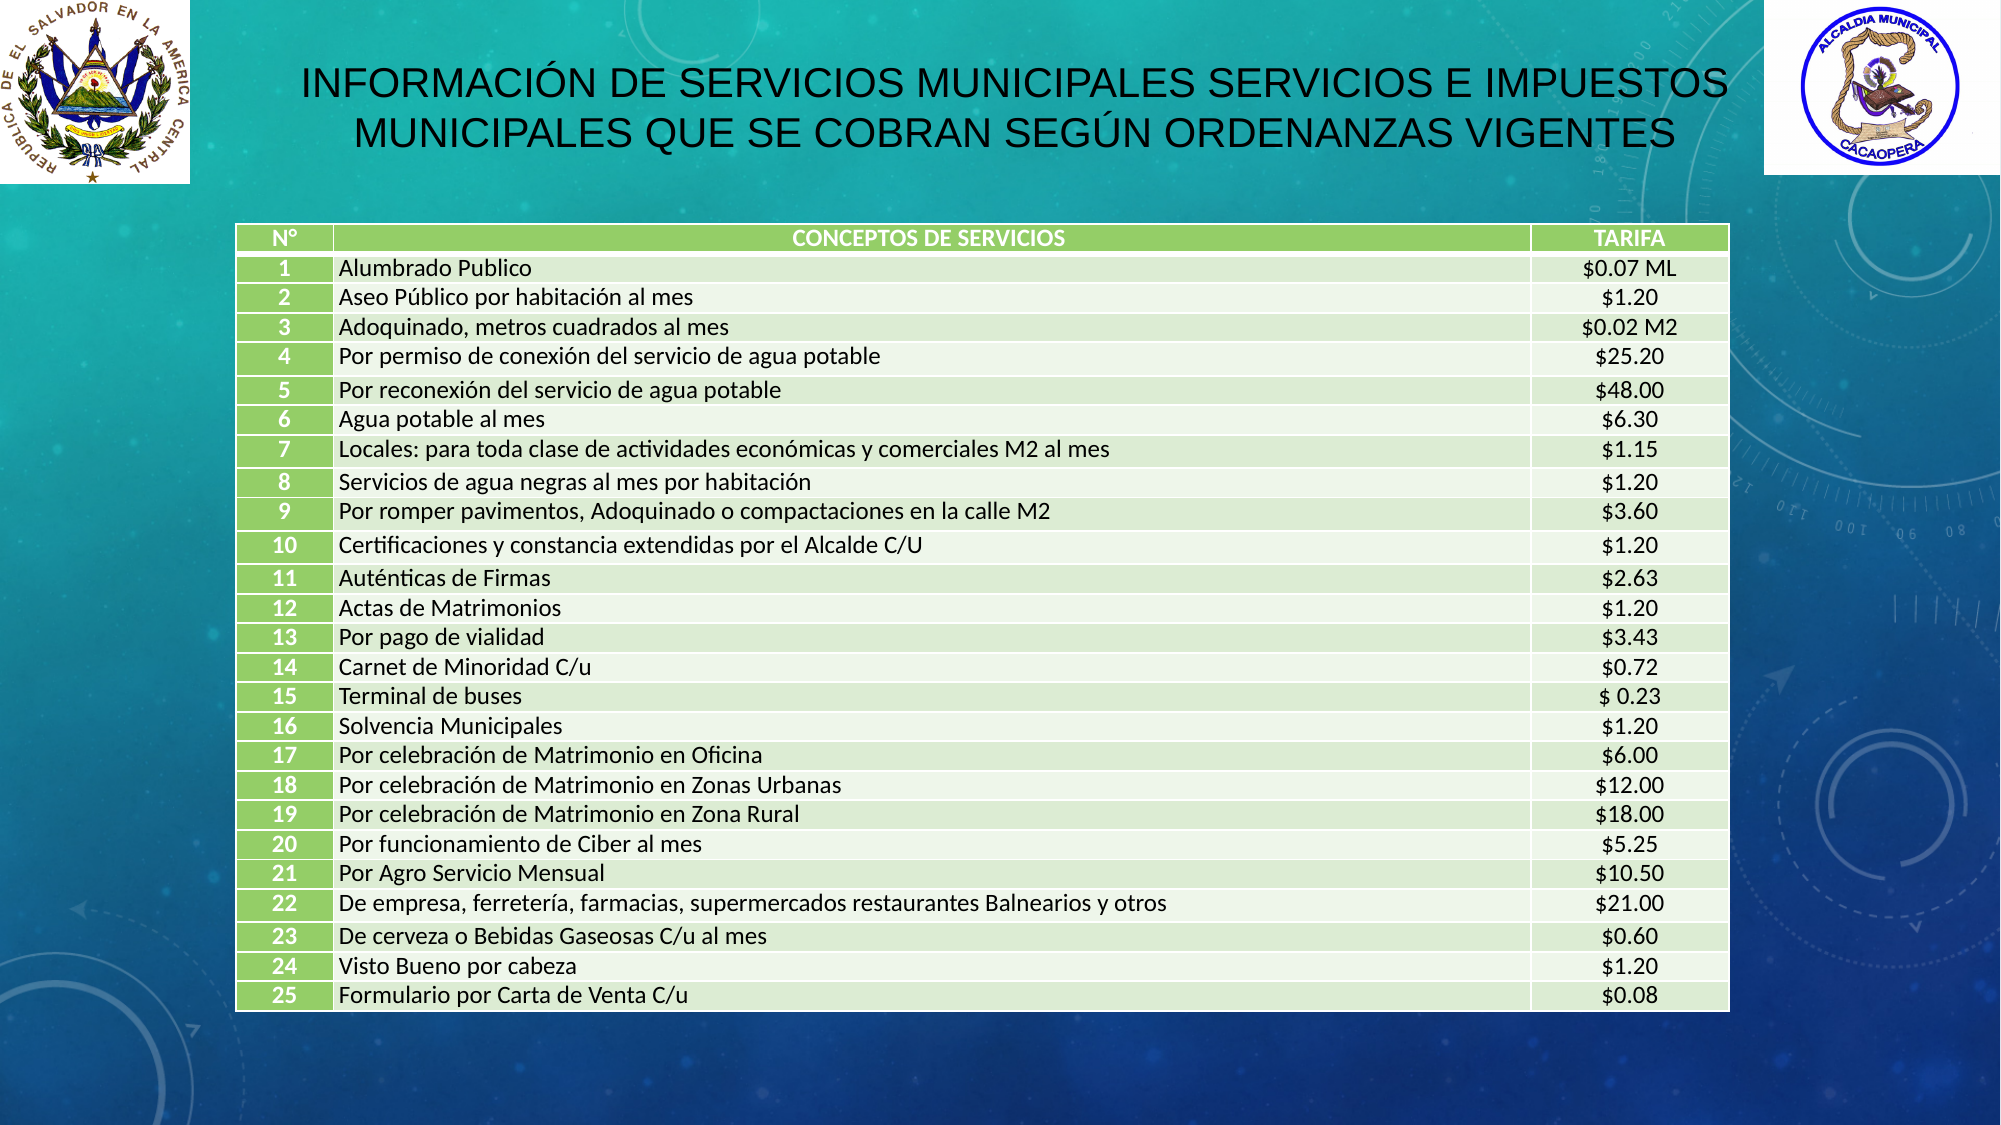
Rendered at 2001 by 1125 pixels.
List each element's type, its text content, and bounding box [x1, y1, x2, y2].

table_cell De cerveza o Bebidas Gaseosas C/u al mes [334, 923, 1530, 951]
table_cell Solvencia Municipales [334, 713, 1530, 740]
table_cell Auténticas de Firmas [334, 565, 1530, 593]
table_cell $0.02 M2 [1532, 314, 1728, 341]
table_cell Por celebración de Matrimonio en Zona Rural [334, 801, 1530, 829]
table_header TARIFA [1532, 225, 1728, 251]
table_cell Agua potable al mes [334, 406, 1530, 434]
table_cell Por permiso de conexión del servicio de agua potable [334, 343, 1530, 375]
table_cell Por pago de vialidad [334, 624, 1530, 652]
table_cell $1.20 [1532, 469, 1728, 497]
table_cell Por funcionamiento de Ciber al mes [334, 831, 1530, 859]
table_cell $3.60 [1532, 498, 1728, 530]
table_cell $0.72 [1532, 654, 1728, 681]
table_cell 13 [237, 624, 333, 652]
table_cell Por Agro Servicio Mensual [334, 860, 1530, 888]
table_cell Servicios de agua negras al mes por habitación [334, 469, 1530, 497]
table_cell 16 [237, 713, 333, 740]
table_cell Actas de Matrimonios [334, 595, 1530, 622]
table_cell $48.00 [1532, 377, 1728, 404]
table_cell 10 [237, 532, 333, 563]
table_cell Terminal de buses [334, 683, 1530, 711]
table_cell $1.20 [1532, 595, 1728, 622]
table_cell 18 [237, 772, 333, 799]
table_cell Por celebración de Matrimonio en Oficina [334, 742, 1530, 770]
table_cell $1.20 [1532, 532, 1728, 563]
table_cell 12 [237, 595, 333, 622]
table_cell 24 [237, 953, 333, 980]
table_cell $12.00 [1532, 772, 1728, 799]
table_cell 4 [237, 343, 333, 375]
table_cell $5.25 [1532, 831, 1728, 859]
table_cell $0.07 ML [1532, 257, 1728, 282]
table_cell 8 [237, 469, 333, 497]
table_cell Aseo Público por habitación al mes [334, 284, 1530, 312]
table_cell 9 [237, 498, 333, 530]
table_cell Locales: para toda clase de actividades económicas y comerciales M2 al mes [334, 436, 1530, 467]
table_cell $18.00 [1532, 801, 1728, 829]
picture [0, 0, 2001, 1125]
table_cell 25 [237, 982, 333, 1010]
table_header CONCEPTOS DE SERVICIOS [334, 225, 1530, 251]
table_cell Carnet de Minoridad C/u [334, 654, 1530, 681]
table_cell Adoquinado, metros cuadrados al mes [334, 314, 1530, 341]
table_cell 21 [237, 860, 333, 888]
table_cell 15 [237, 683, 333, 711]
table_cell 17 [237, 742, 333, 770]
table_cell $10.50 [1532, 860, 1728, 888]
table_cell 1 [237, 257, 333, 282]
table_cell 11 [237, 565, 333, 593]
table_cell Formulario por Carta de Venta C/u [334, 982, 1530, 1010]
table_cell 22 [237, 890, 333, 921]
table_cell Por celebración de Matrimonio en Zonas Urbanas [334, 772, 1530, 799]
table_cell $6.30 [1532, 406, 1728, 434]
table_cell 5 [237, 377, 333, 404]
table_cell 3 [237, 314, 333, 341]
table_cell $0.60 [1532, 923, 1728, 951]
table_cell Por romper pavimentos, Adoquinado o compactaciones en la calle M2 [334, 498, 1530, 530]
table_cell $21.00 [1532, 890, 1728, 921]
table_cell 6 [237, 406, 333, 434]
table_cell $2.63 [1532, 565, 1728, 593]
table_cell Certificaciones y constancia extendidas por el Alcalde C/U [334, 532, 1530, 563]
table_cell Visto Bueno por cabeza [334, 953, 1530, 980]
table_cell Alumbrado Publico [334, 257, 1530, 282]
table_cell $25.20 [1532, 343, 1728, 375]
table_cell $1.20 [1532, 713, 1728, 740]
table_cell $1.15 [1532, 436, 1728, 467]
table_cell De empresa, ferretería, farmacias, supermercados restaurantes Balnearios y otros [334, 890, 1530, 921]
table_cell 7 [237, 436, 333, 467]
table_cell 2 [237, 284, 333, 312]
table_cell 20 [237, 831, 333, 859]
table_cell $6.00 [1532, 742, 1728, 770]
table_cell $ 0.23 [1532, 683, 1728, 711]
table_cell $1.20 [1532, 284, 1728, 312]
table_cell $1.20 [1532, 953, 1728, 980]
table_cell $0.08 [1532, 982, 1728, 1010]
table_cell 14 [237, 654, 333, 681]
table_cell 19 [237, 801, 333, 829]
table_header N° [237, 225, 333, 251]
table_cell $3.43 [1532, 624, 1728, 652]
title INFORMACIÓN DE SERVICIOS MUNICIPALES Servicios e impuestos municipales que se cobran según ordenanzas vigentes [196, 27, 1761, 184]
table_cell 23 [237, 923, 333, 951]
table_cell Por reconexión del servicio de agua potable [334, 377, 1530, 404]
